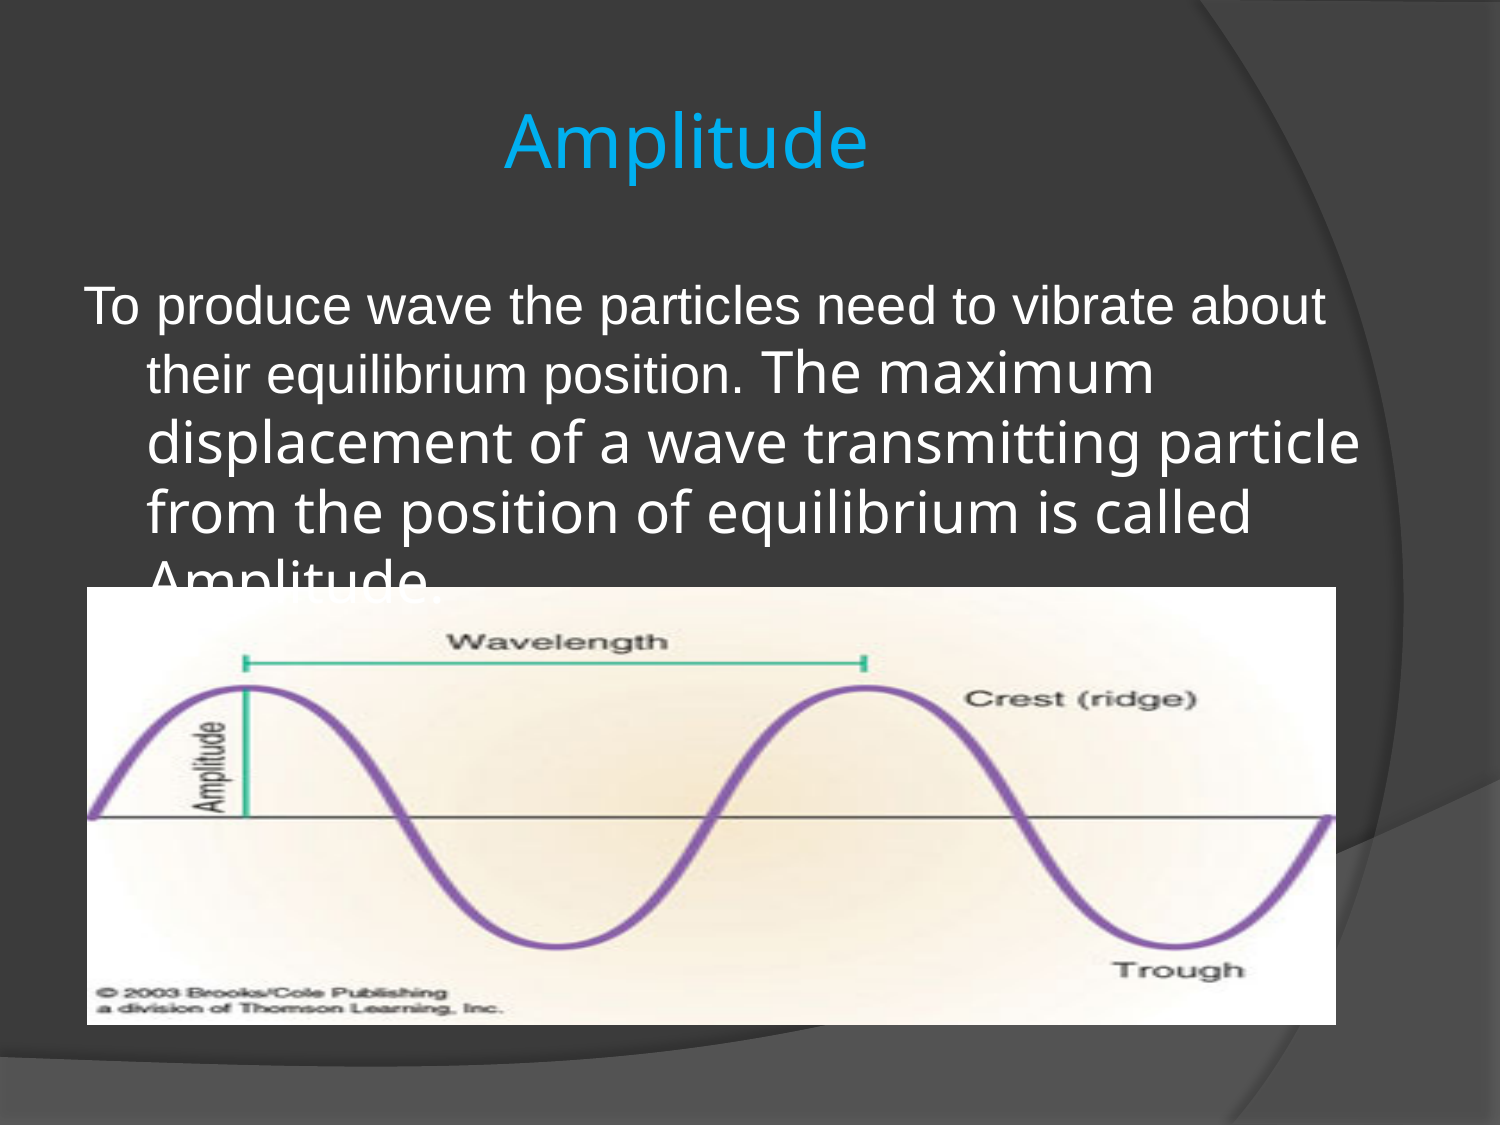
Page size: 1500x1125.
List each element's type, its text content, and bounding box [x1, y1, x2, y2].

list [87, 587, 1337, 1026]
list To produce wave the particles need to vibrate about their equilibrium position. The maximum displacement of a wave transmitting particle from the position of equilibrium is called Amplitude. [62, 262, 1451, 1076]
title Amplitude [74, 44, 1301, 233]
